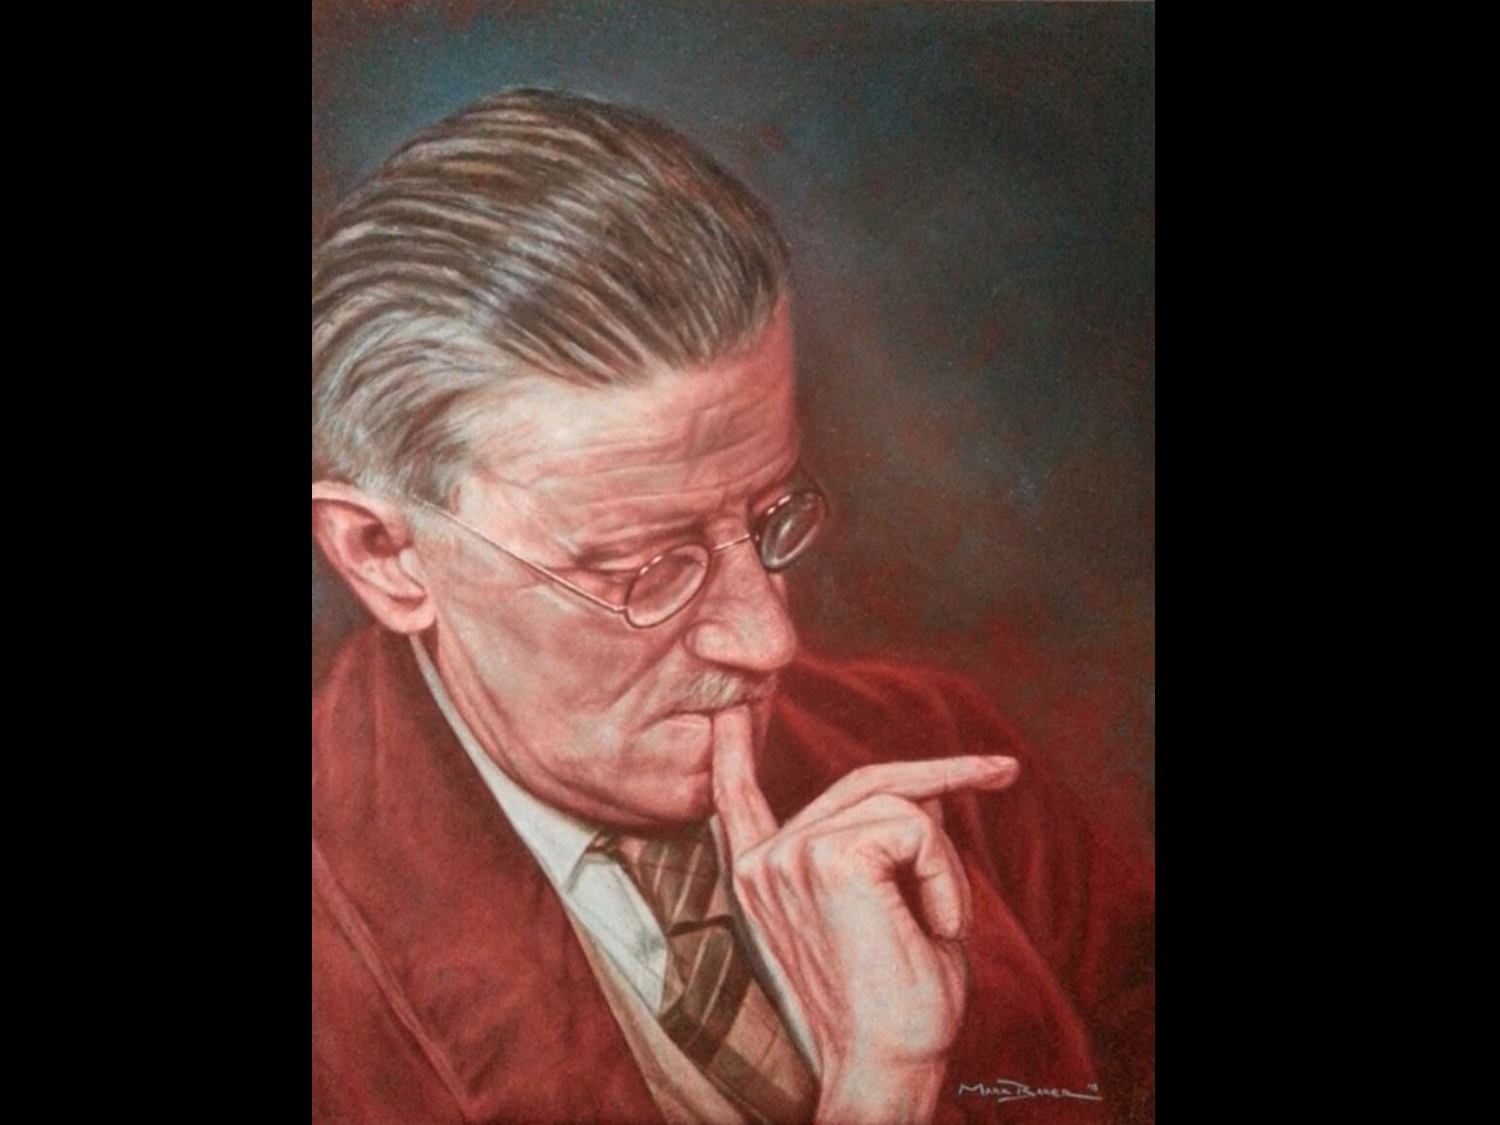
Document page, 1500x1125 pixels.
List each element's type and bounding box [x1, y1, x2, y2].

picture [312, 0, 1155, 1125]
